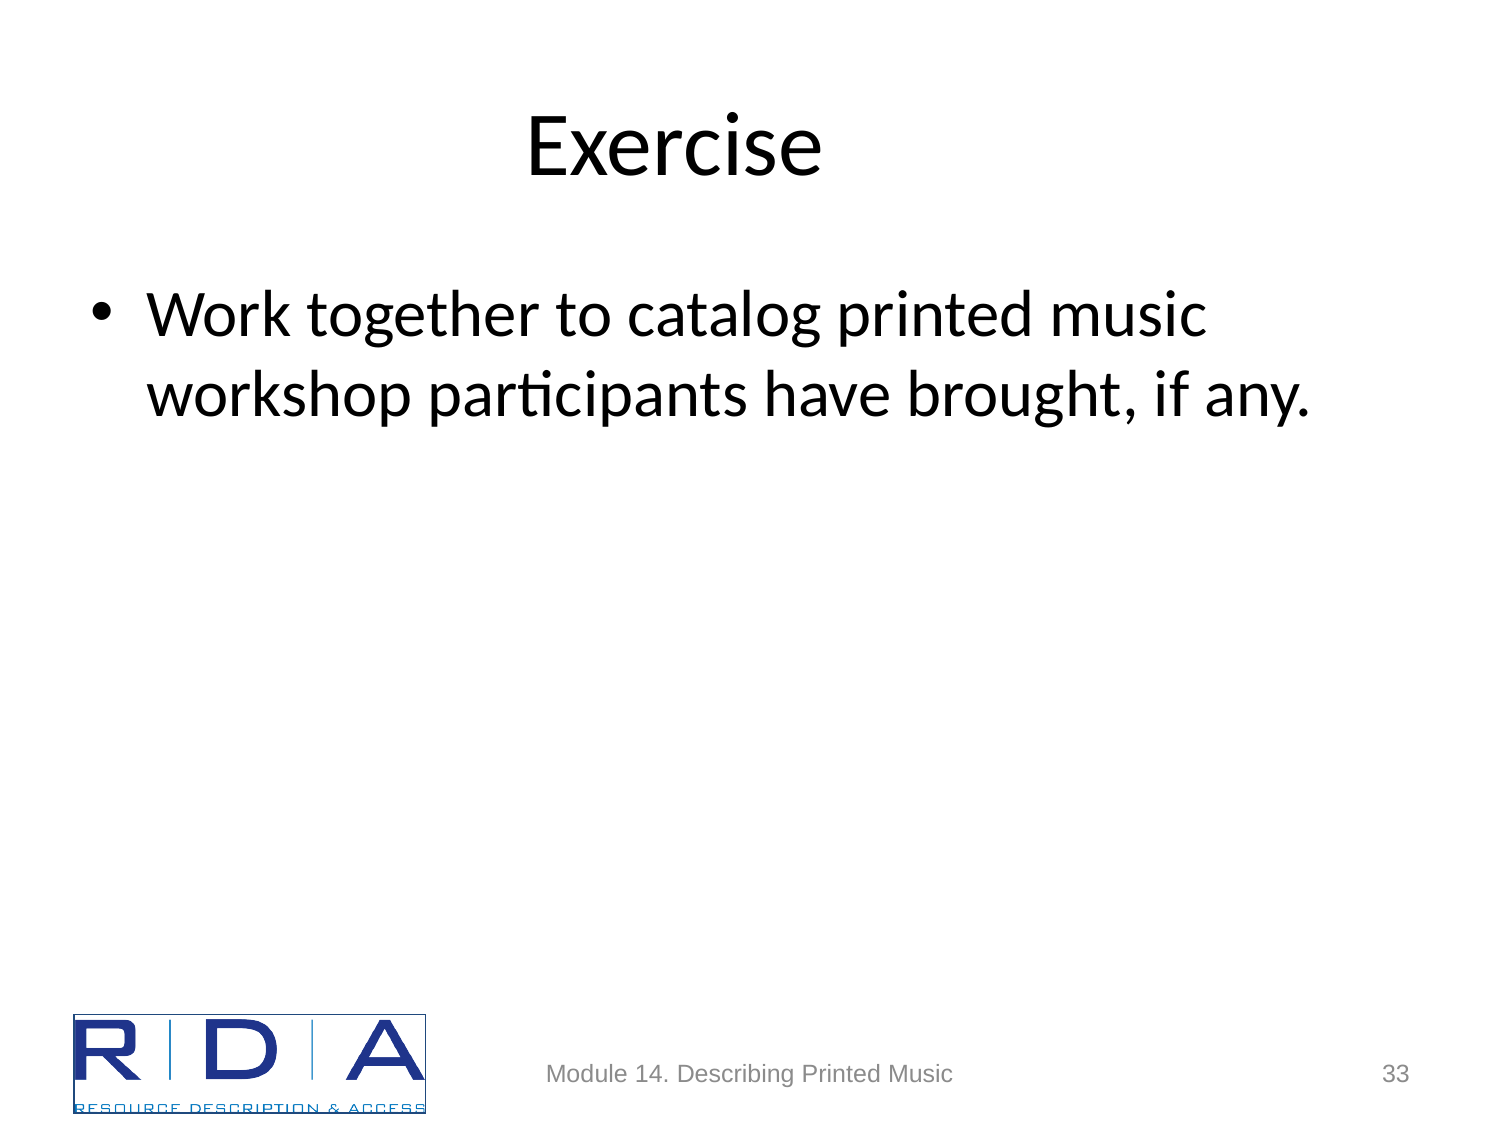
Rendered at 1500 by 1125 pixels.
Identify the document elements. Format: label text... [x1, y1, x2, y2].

title Exercise [75, 45, 1425, 233]
list Work together to catalog printed music workshop participants have brought, if any. [75, 262, 1425, 1005]
footer Module 14. Describing Printed Music [512, 1042, 988, 1103]
slide_number 33 [1074, 1042, 1425, 1103]
picture [75, 1015, 425, 1112]
